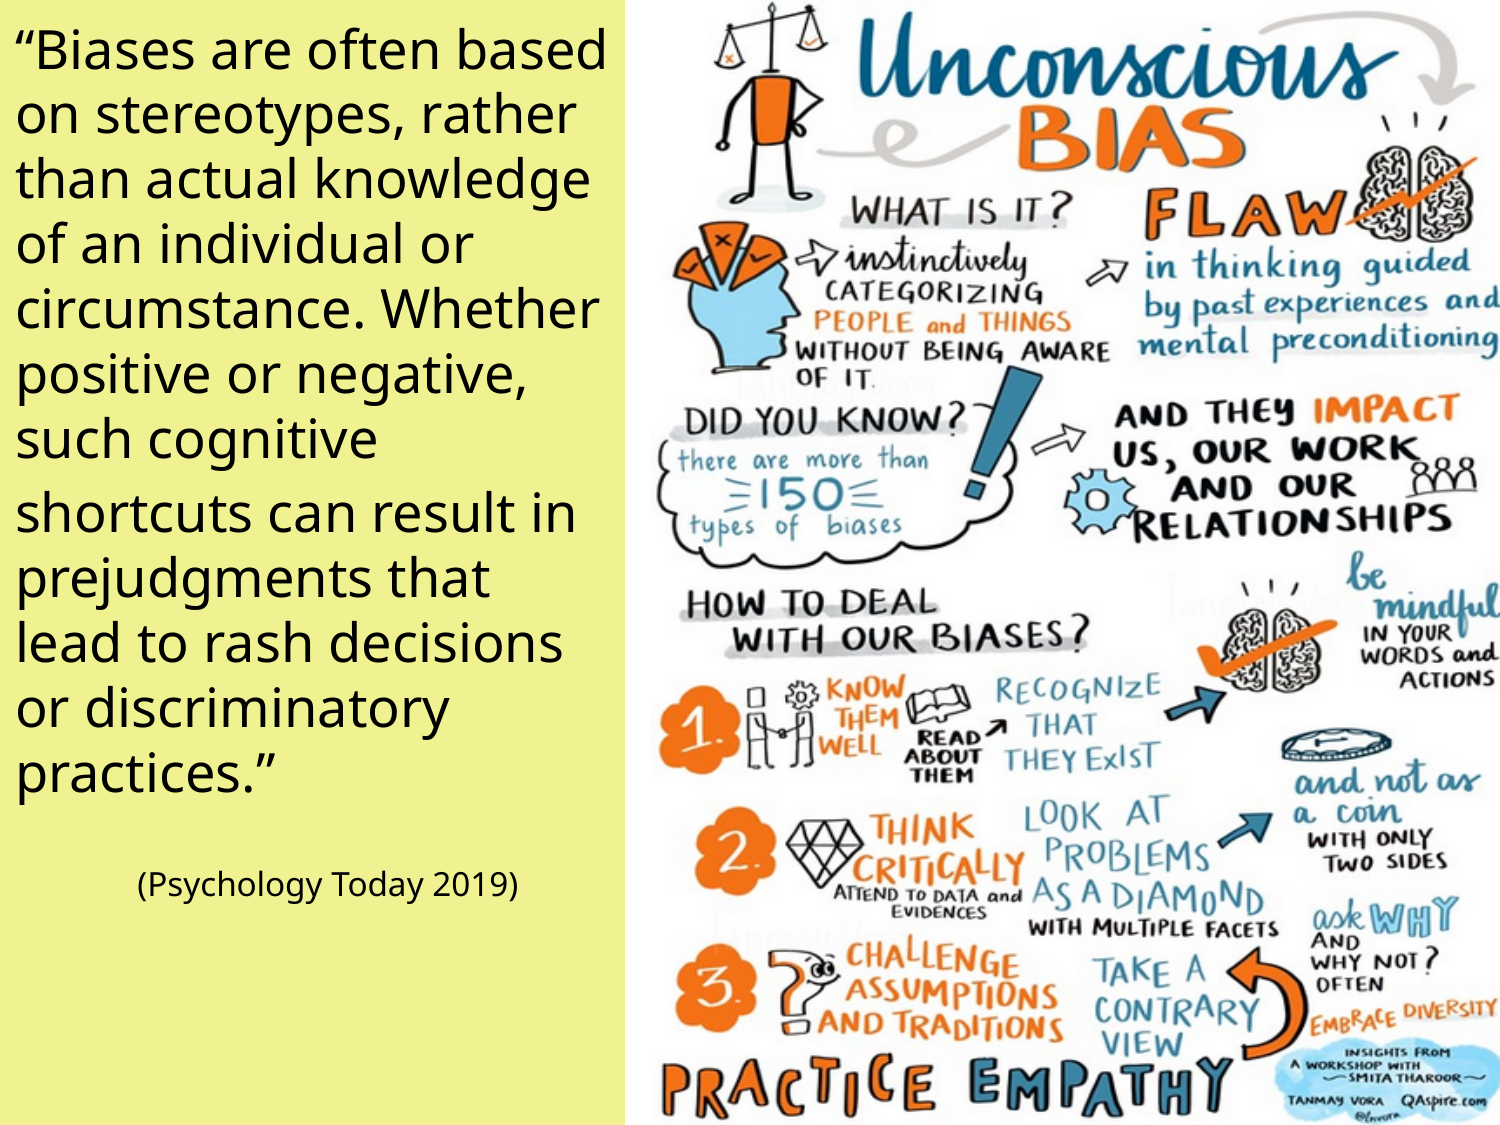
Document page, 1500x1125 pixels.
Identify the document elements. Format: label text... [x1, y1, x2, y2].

text_box “Biases are often based on stereotypes, rather than actual knowledge of an individual or circumstance. Whether positive or negative, such cognitive shortcuts can result in prejudgments that lead to rash decisions or discriminatory practices.” (Psychology Today 2019) [0, 0, 625, 1125]
picture [649, 0, 1500, 1125]
